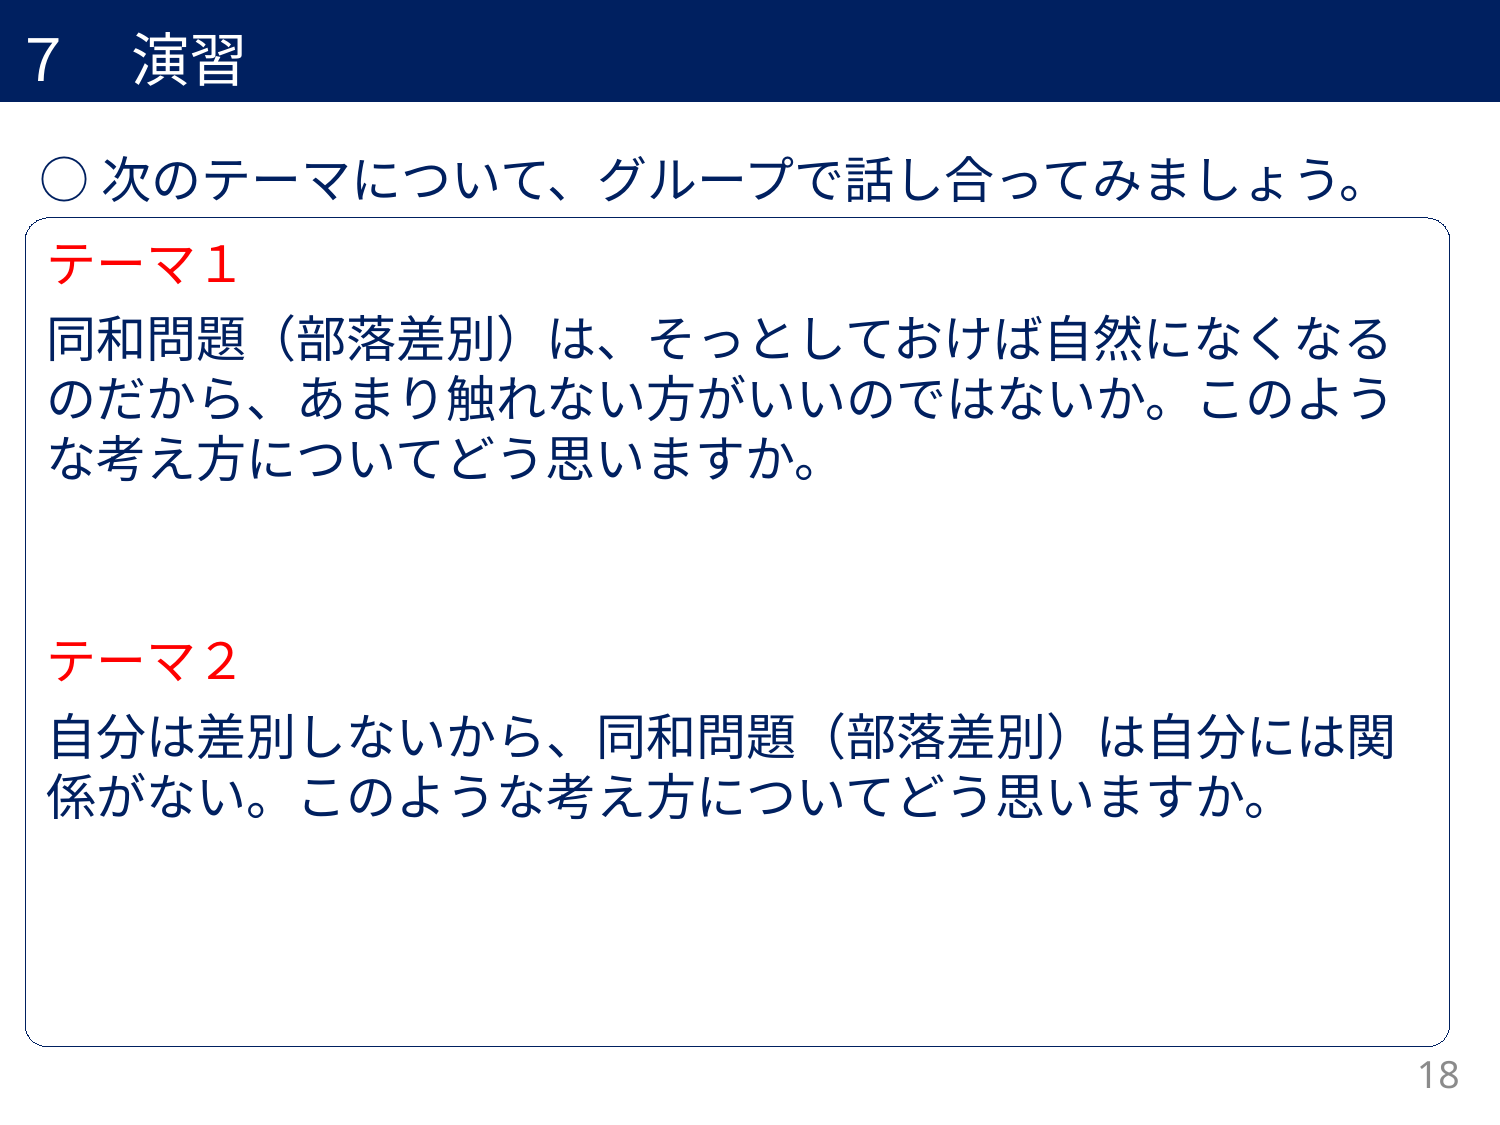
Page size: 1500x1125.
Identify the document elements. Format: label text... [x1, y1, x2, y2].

text_box ７ 演習 [0, 0, 1500, 102]
text_box ○次のテーマについて、グループで話し合ってみましょう。 [25, 110, 1475, 216]
slide_number 18 [1137, 1046, 1475, 1107]
text_box テーマ１ 同和問題（部落差別）は、そっとしておけば自然になくなるのだから、あまり触れない方がいいのではないか。このような考え方についてどう思いますか。 テーマ２ 自分は差別しないから、同和問題（部落差別）は自分には関係がない。このような考え方についてどう思いますか。 [25, 217, 1450, 1047]
